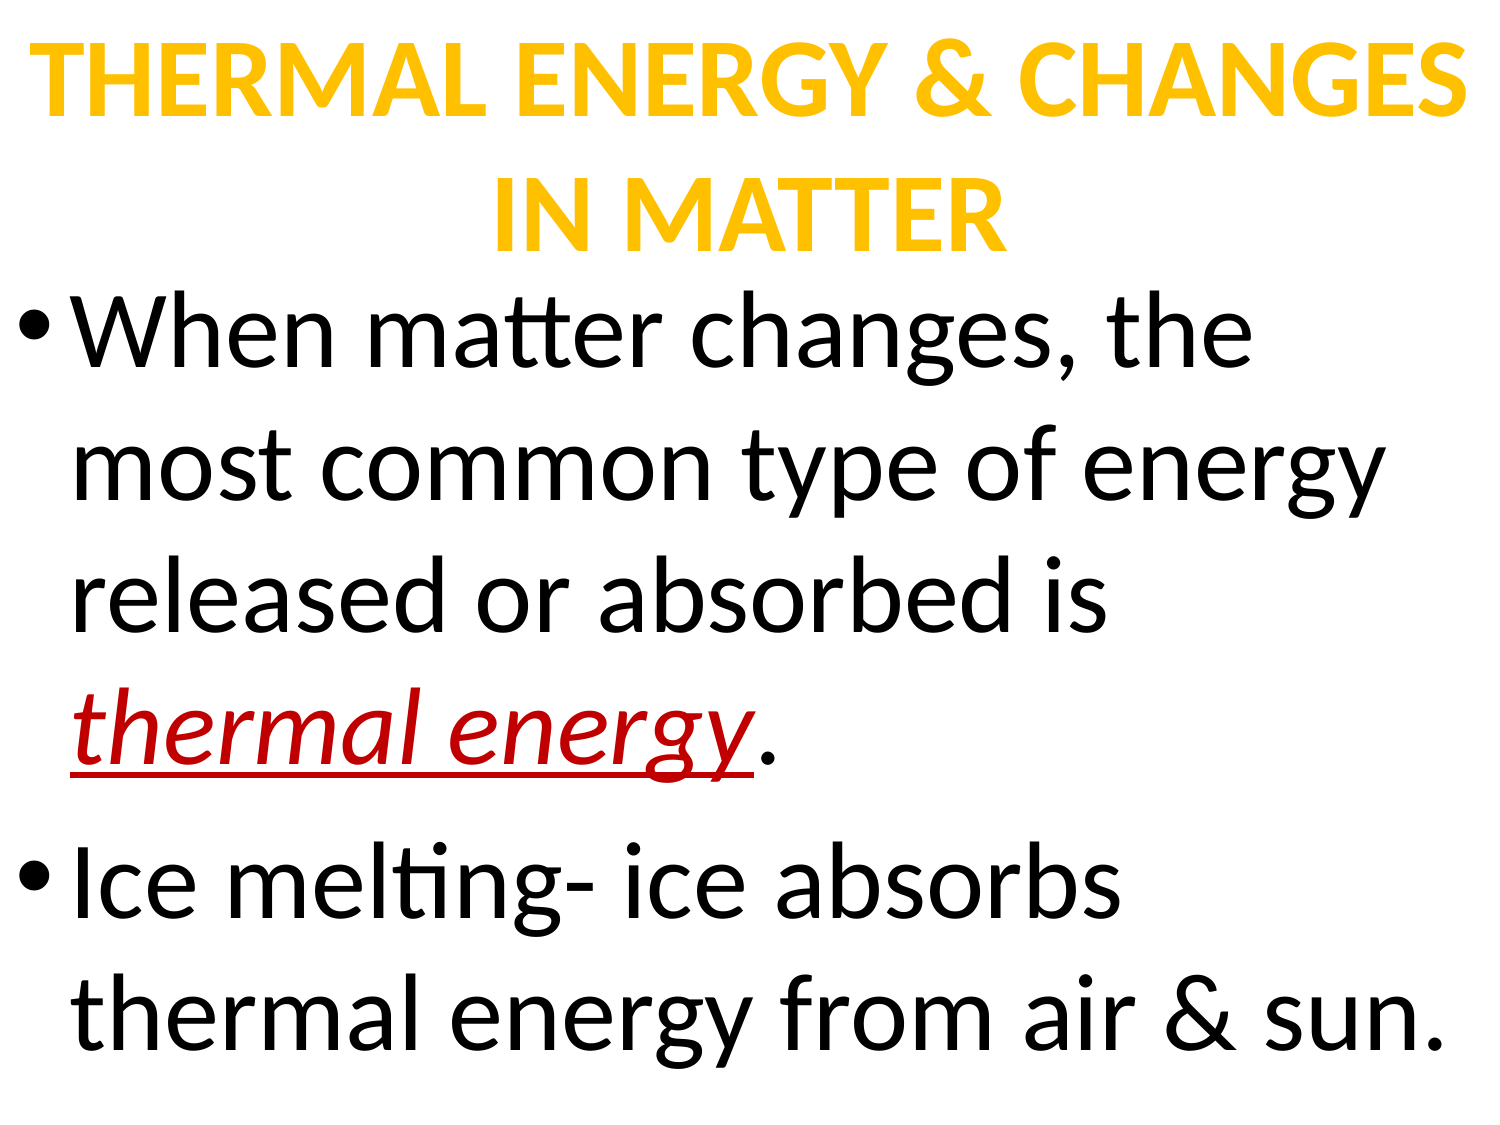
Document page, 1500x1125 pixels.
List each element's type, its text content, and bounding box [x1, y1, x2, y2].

list When matter changes, the most common type of energy released or absorbed is thermal energy. Ice melting- ice absorbs thermal energy from air & sun. [0, 249, 1500, 1088]
title THERMAL ENERGY & CHANGES IN MATTER [0, 45, 1500, 233]
